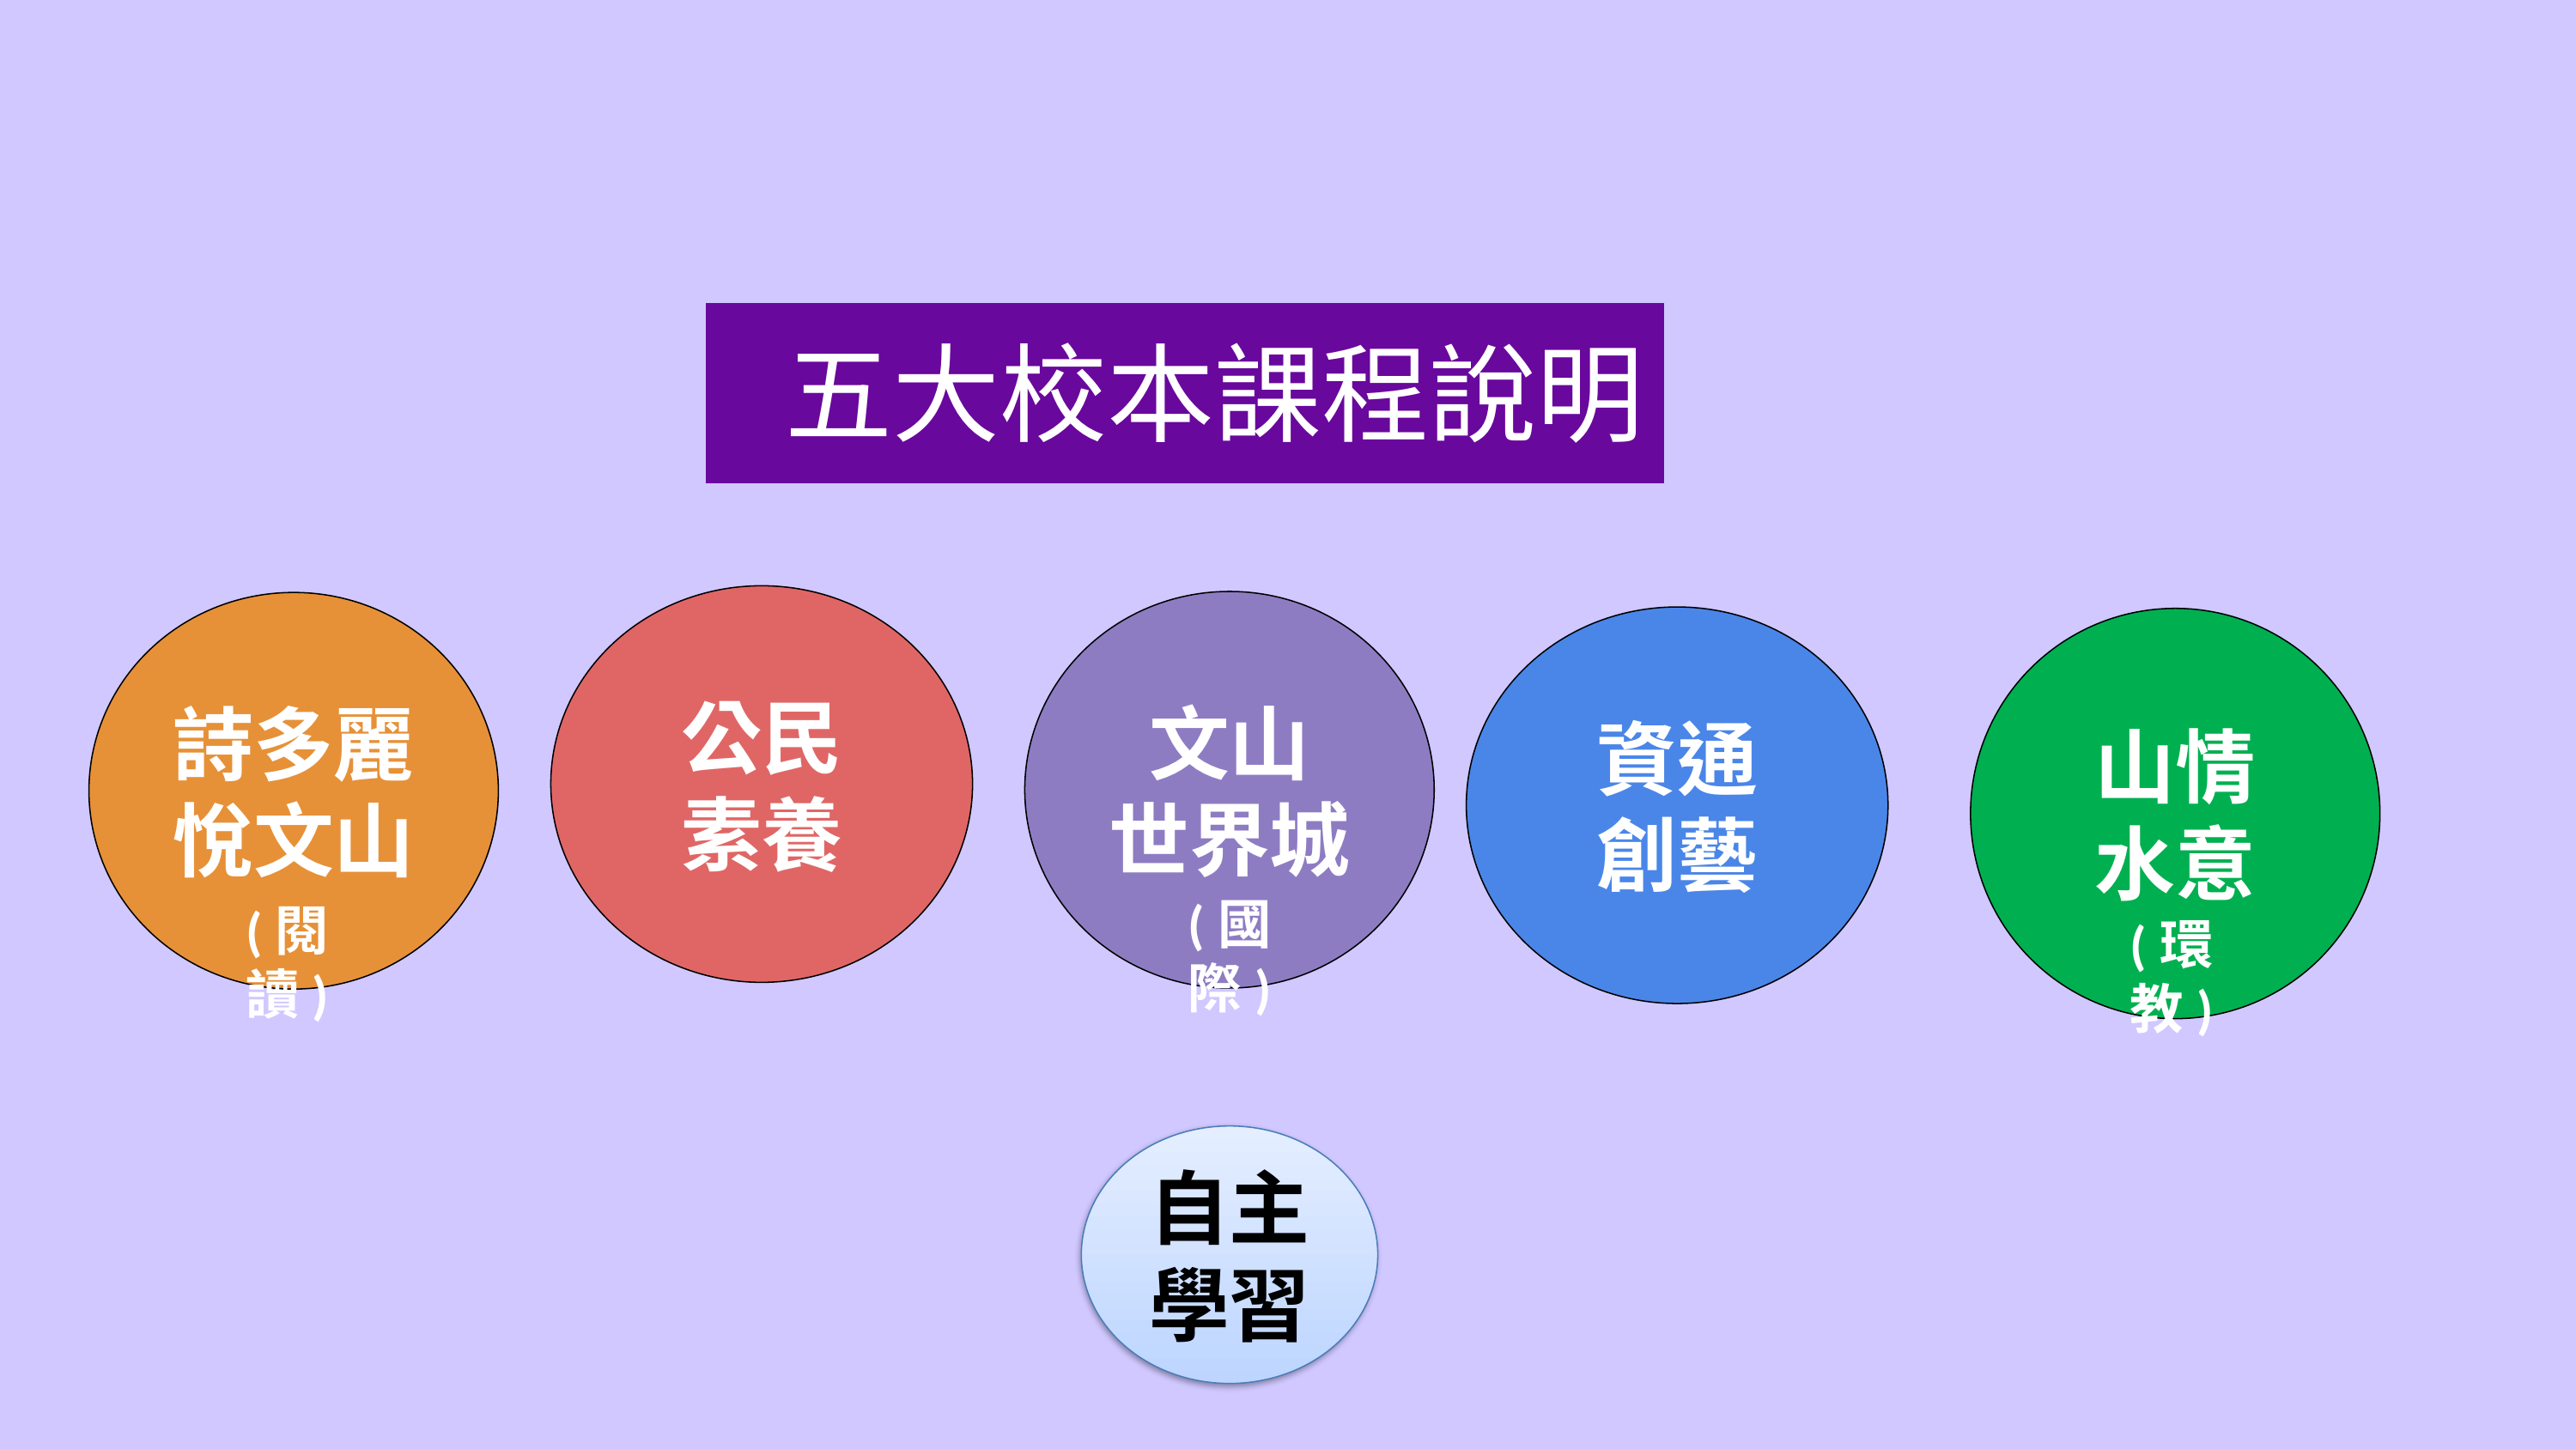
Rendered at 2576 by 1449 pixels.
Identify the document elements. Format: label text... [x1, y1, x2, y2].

text_box (閱讀) [203, 890, 372, 1032]
text_box 五大校本課程說明 [705, 278, 1724, 504]
text_box 山情 水意 [1970, 608, 2380, 1002]
text_box (環教) [2087, 904, 2257, 1046]
text_box 詩多麗悅文山 [88, 592, 499, 974]
text_box (國際) [1145, 883, 1315, 1026]
text_box 資通 創藝 [1466, 607, 1888, 1004]
text_box 文山 世界城 [1024, 591, 1435, 971]
text_box 自主 學習 [1081, 1125, 1378, 1384]
text_box 公民 素養 [550, 585, 973, 983]
